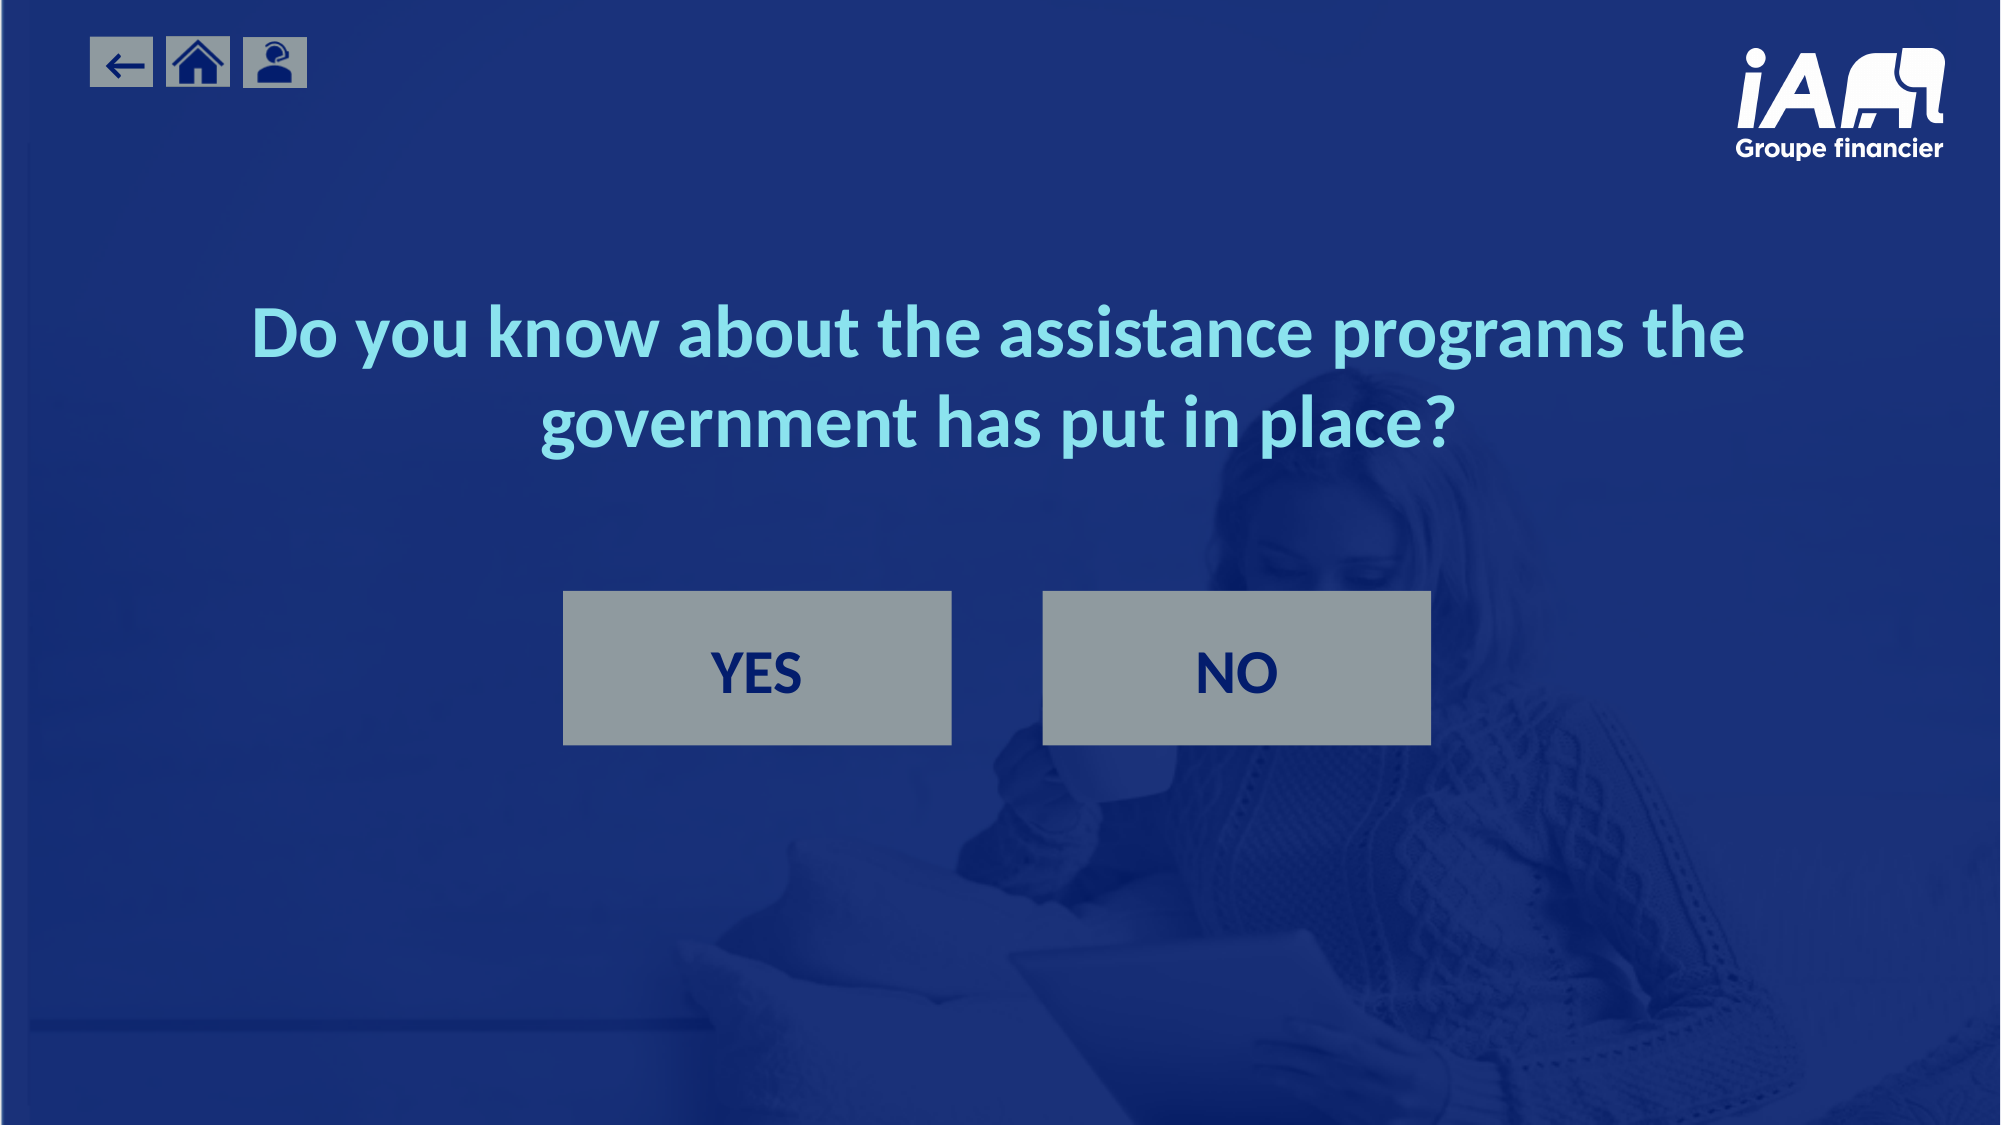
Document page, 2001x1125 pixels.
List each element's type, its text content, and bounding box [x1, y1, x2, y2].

text_box Do you know about the assistance programs the government has put in place? [195, 275, 1805, 470]
text_box YES [562, 590, 953, 746]
text_box NO [1041, 590, 1432, 746]
text_box ← [89, 36, 154, 88]
picture [0, 0, 2001, 1125]
